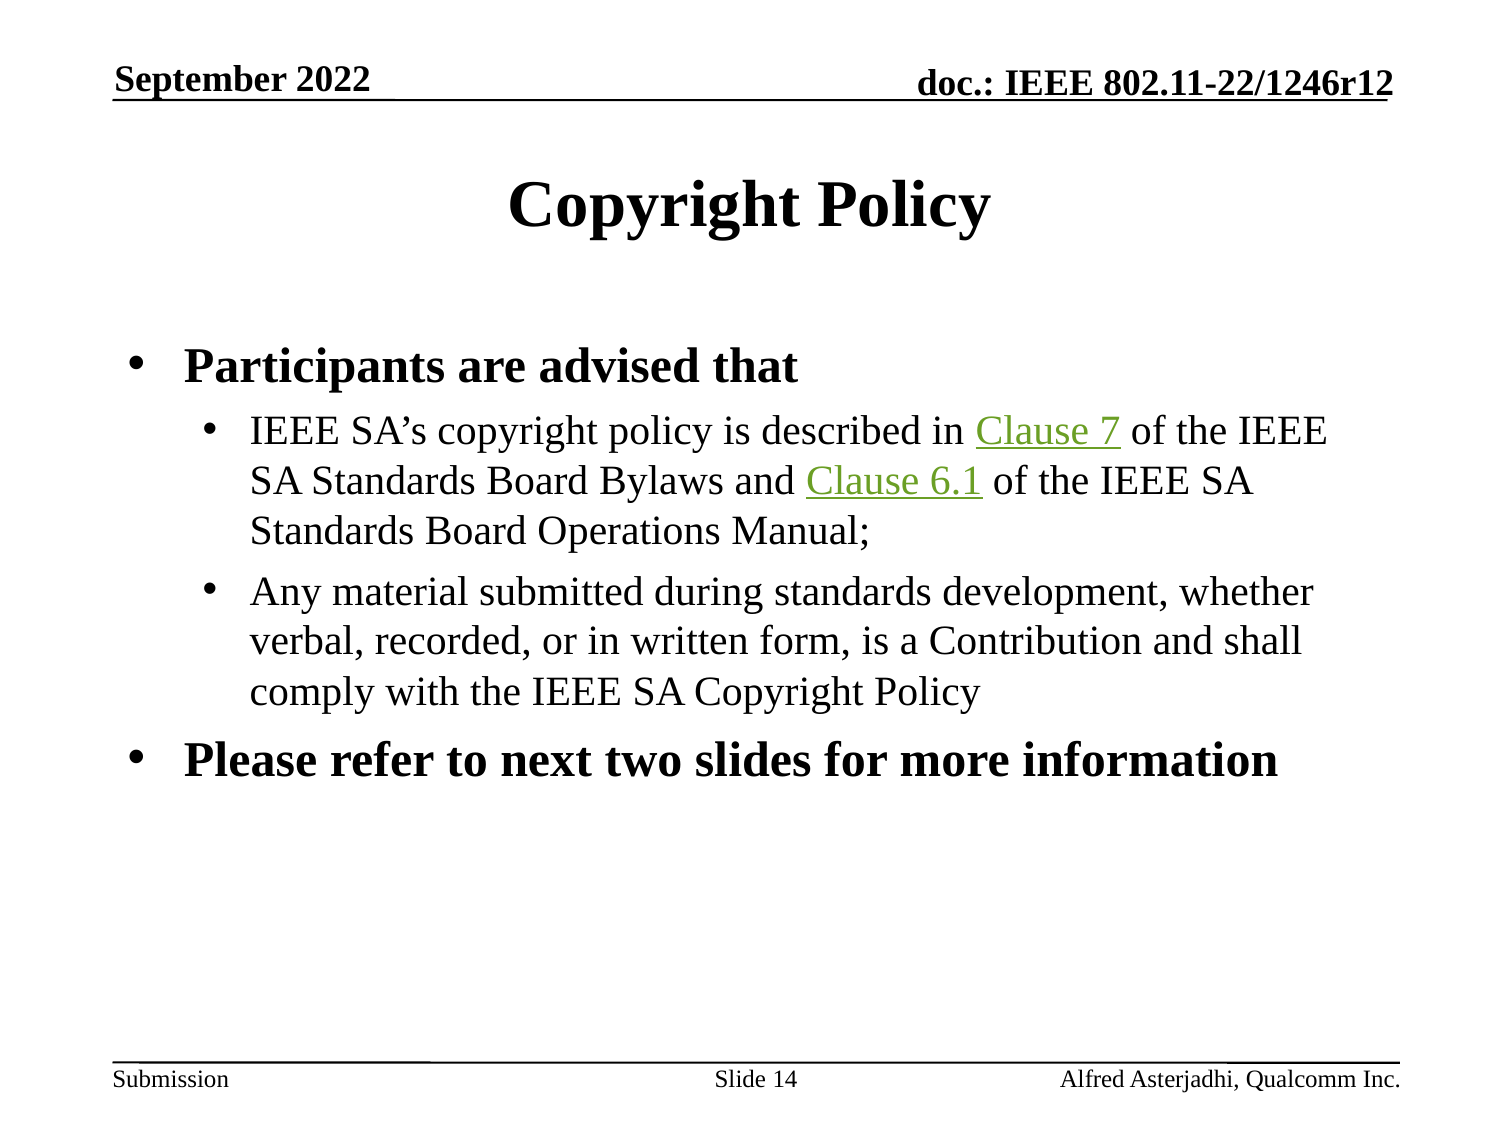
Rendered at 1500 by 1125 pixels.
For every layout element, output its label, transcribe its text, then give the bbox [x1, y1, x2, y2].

title Copyright Policy [112, 112, 1388, 288]
list Participants are advised that IEEE SA’s copyright policy is described in Clause 7 of the IEEE SA Standards Board Bylaws and Clause 6.1 of the IEEE SA Standards Board Operations Manual; Any material submitted during standards development, whether verbal, recorded, or in written form, is a Contribution and shall comply with the IEEE SA Copyright Policy Please refer to next two slides for more information [112, 324, 1388, 1000]
slide_number Slide 14 [712, 1061, 800, 1123]
footer Alfred Asterjadhi, Qualcomm Inc. [878, 1061, 1402, 1093]
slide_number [114, 54, 423, 100]
